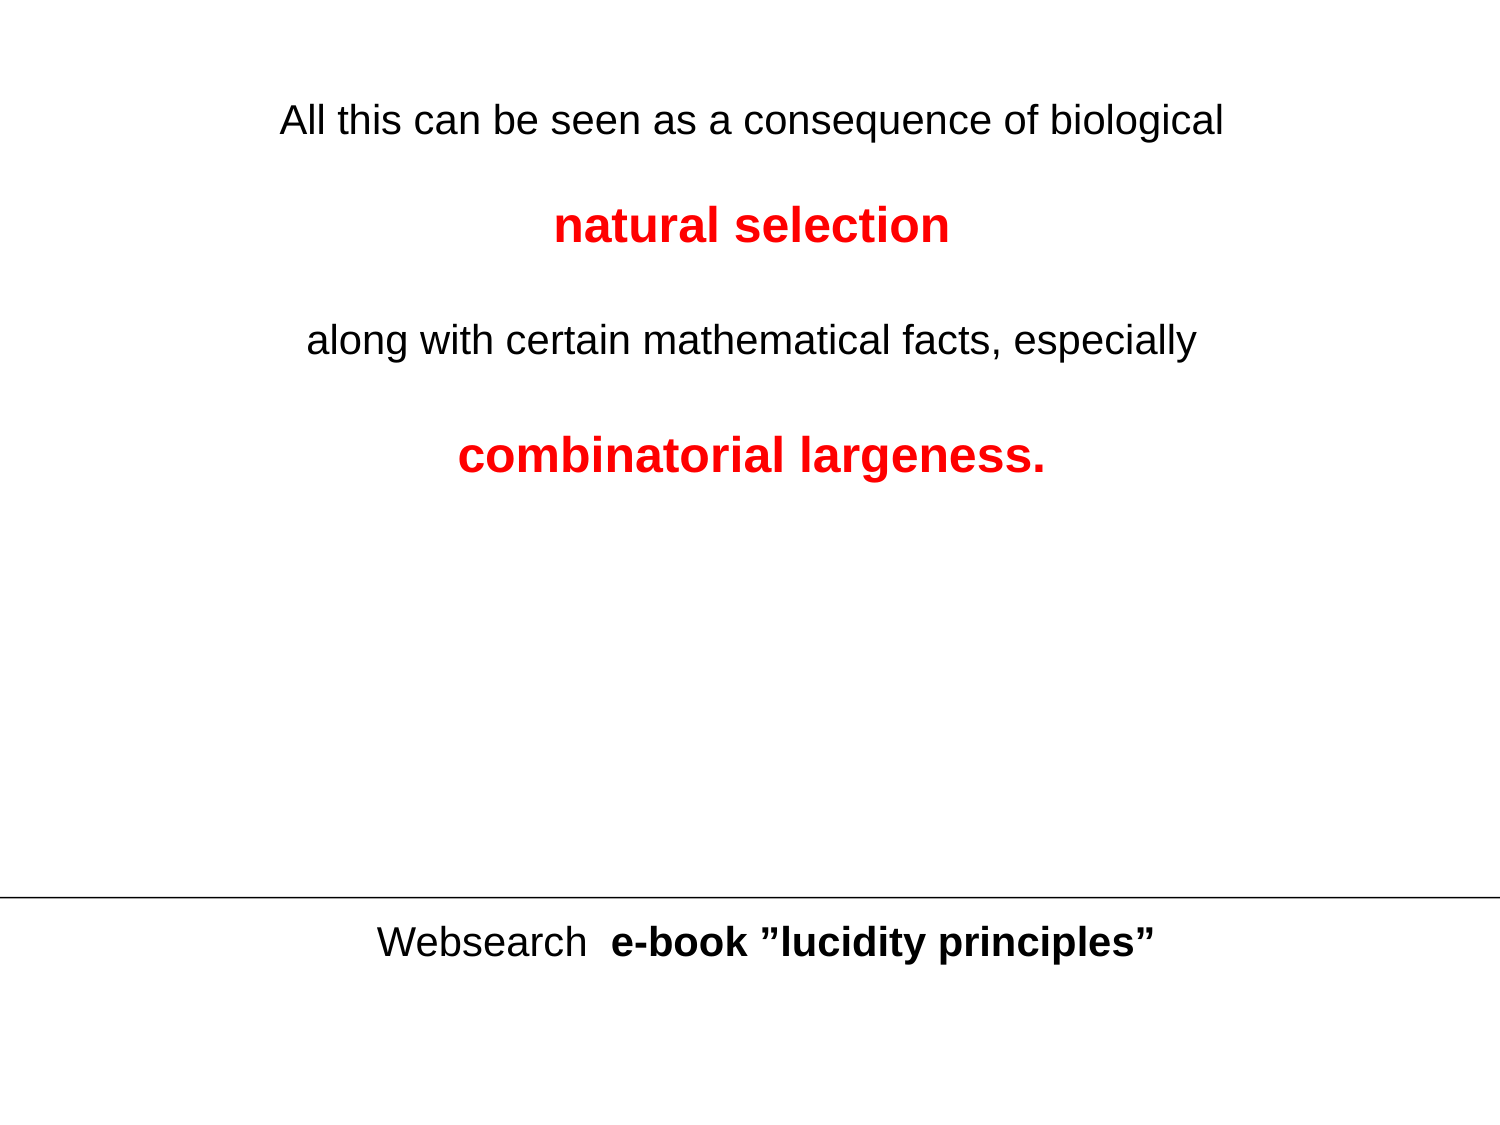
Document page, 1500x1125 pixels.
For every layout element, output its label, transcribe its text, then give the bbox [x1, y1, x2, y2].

text_box All this can be seen as a consequence of biological natural selection along with certain mathematical facts, especially combinatorial largeness. [264, 85, 1240, 490]
text_box Websearch e-book ”lucidity principles” [362, 907, 1171, 972]
